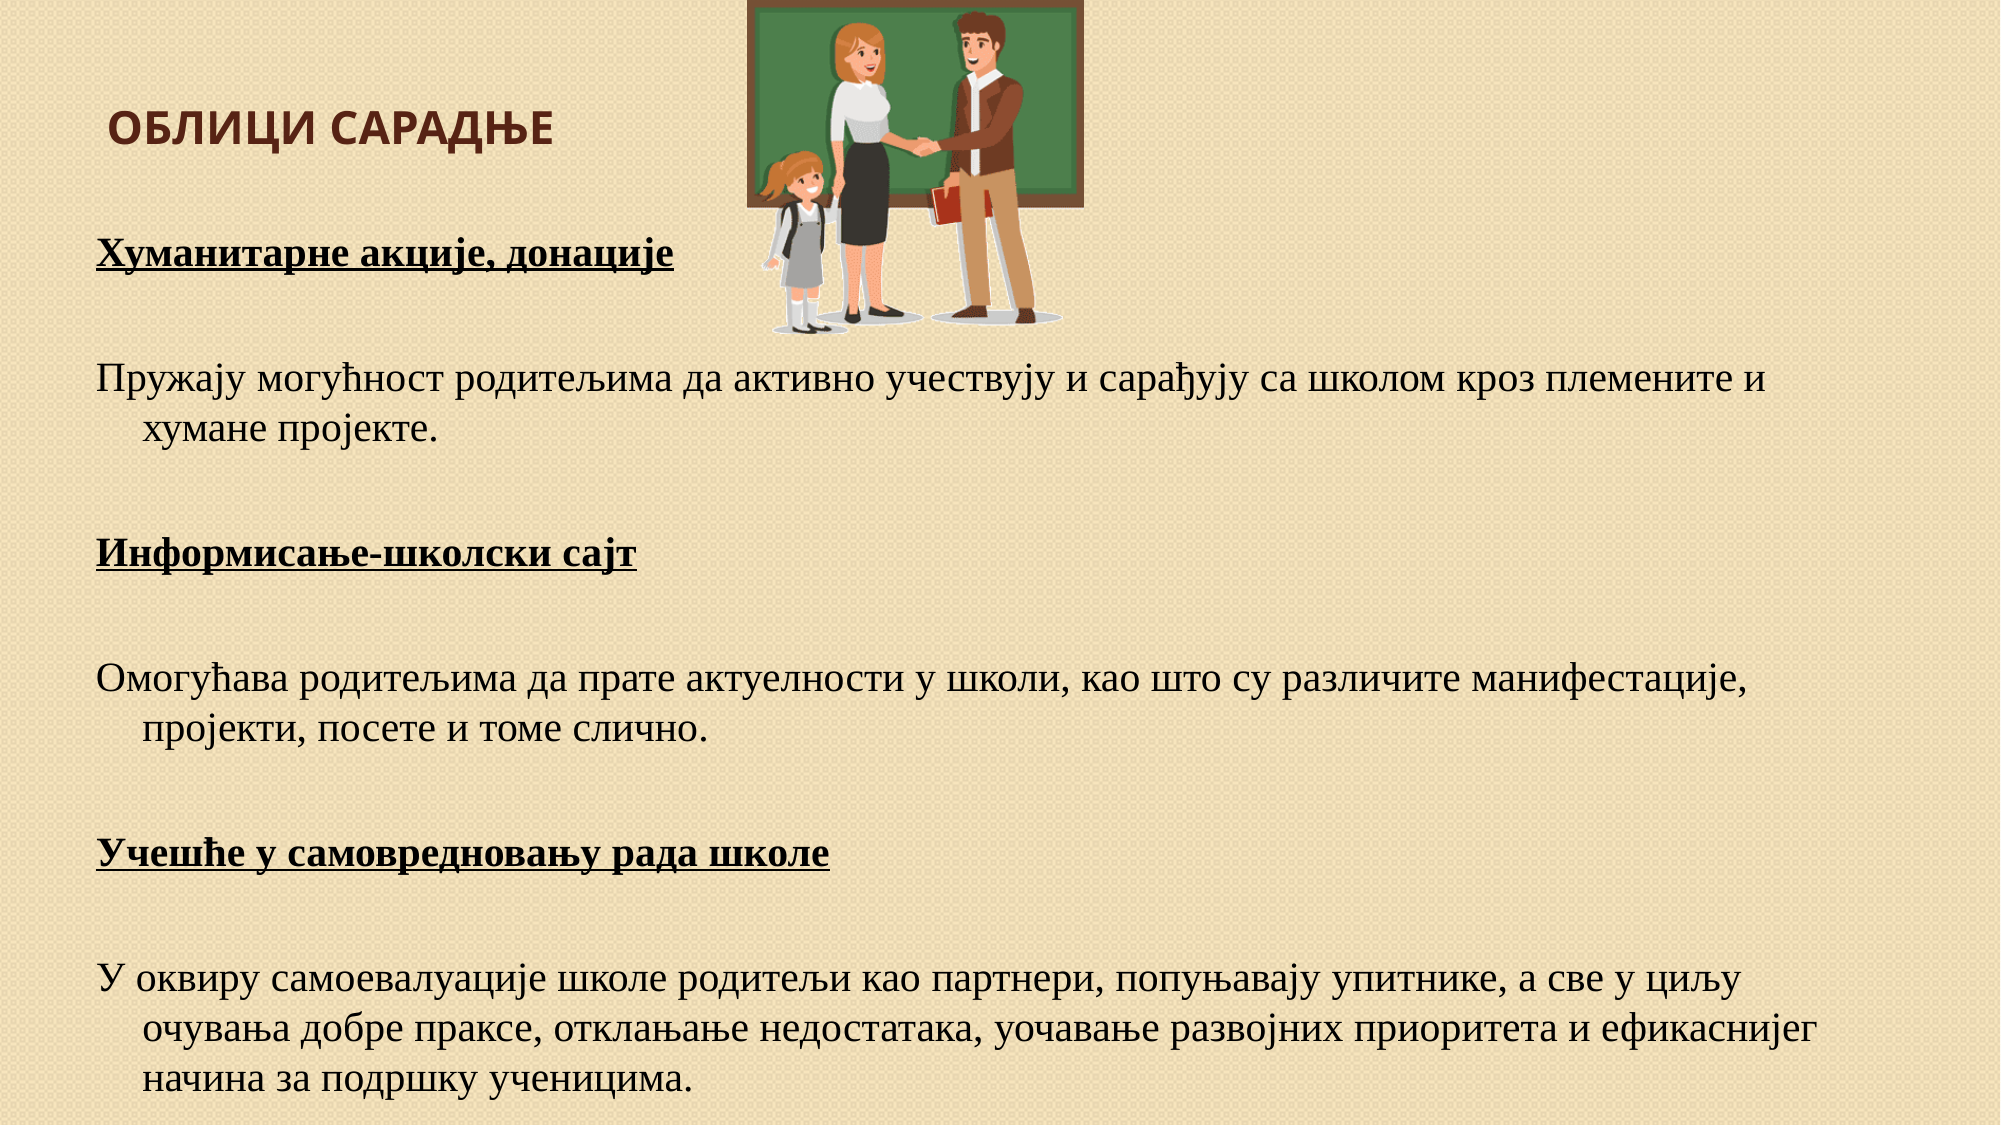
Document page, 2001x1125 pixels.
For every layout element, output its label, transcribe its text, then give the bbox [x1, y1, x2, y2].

list Хуманитарне акције, донације Пружају могућност родитељима да активно учествују и сарађују са школом кроз племените и хумане пројекте. Информисање-школски сајт Омогућава родитељима да прате актуелности у школи, као што су различите манифестације, пројекти, посете и томе слично. Учешће у самовредновању рада школе У оквиру самоевалуације школе родитељи као партнери, попуњавају упитнике, а све у циљу очувања добре праксе, отклањање недостатака, уочавање развојних приоритета и ефикаснијег начина за подршку ученицима. [67, 216, 1851, 947]
picture [747, 0, 1084, 334]
title Облици сарадње [91, 0, 743, 162]
